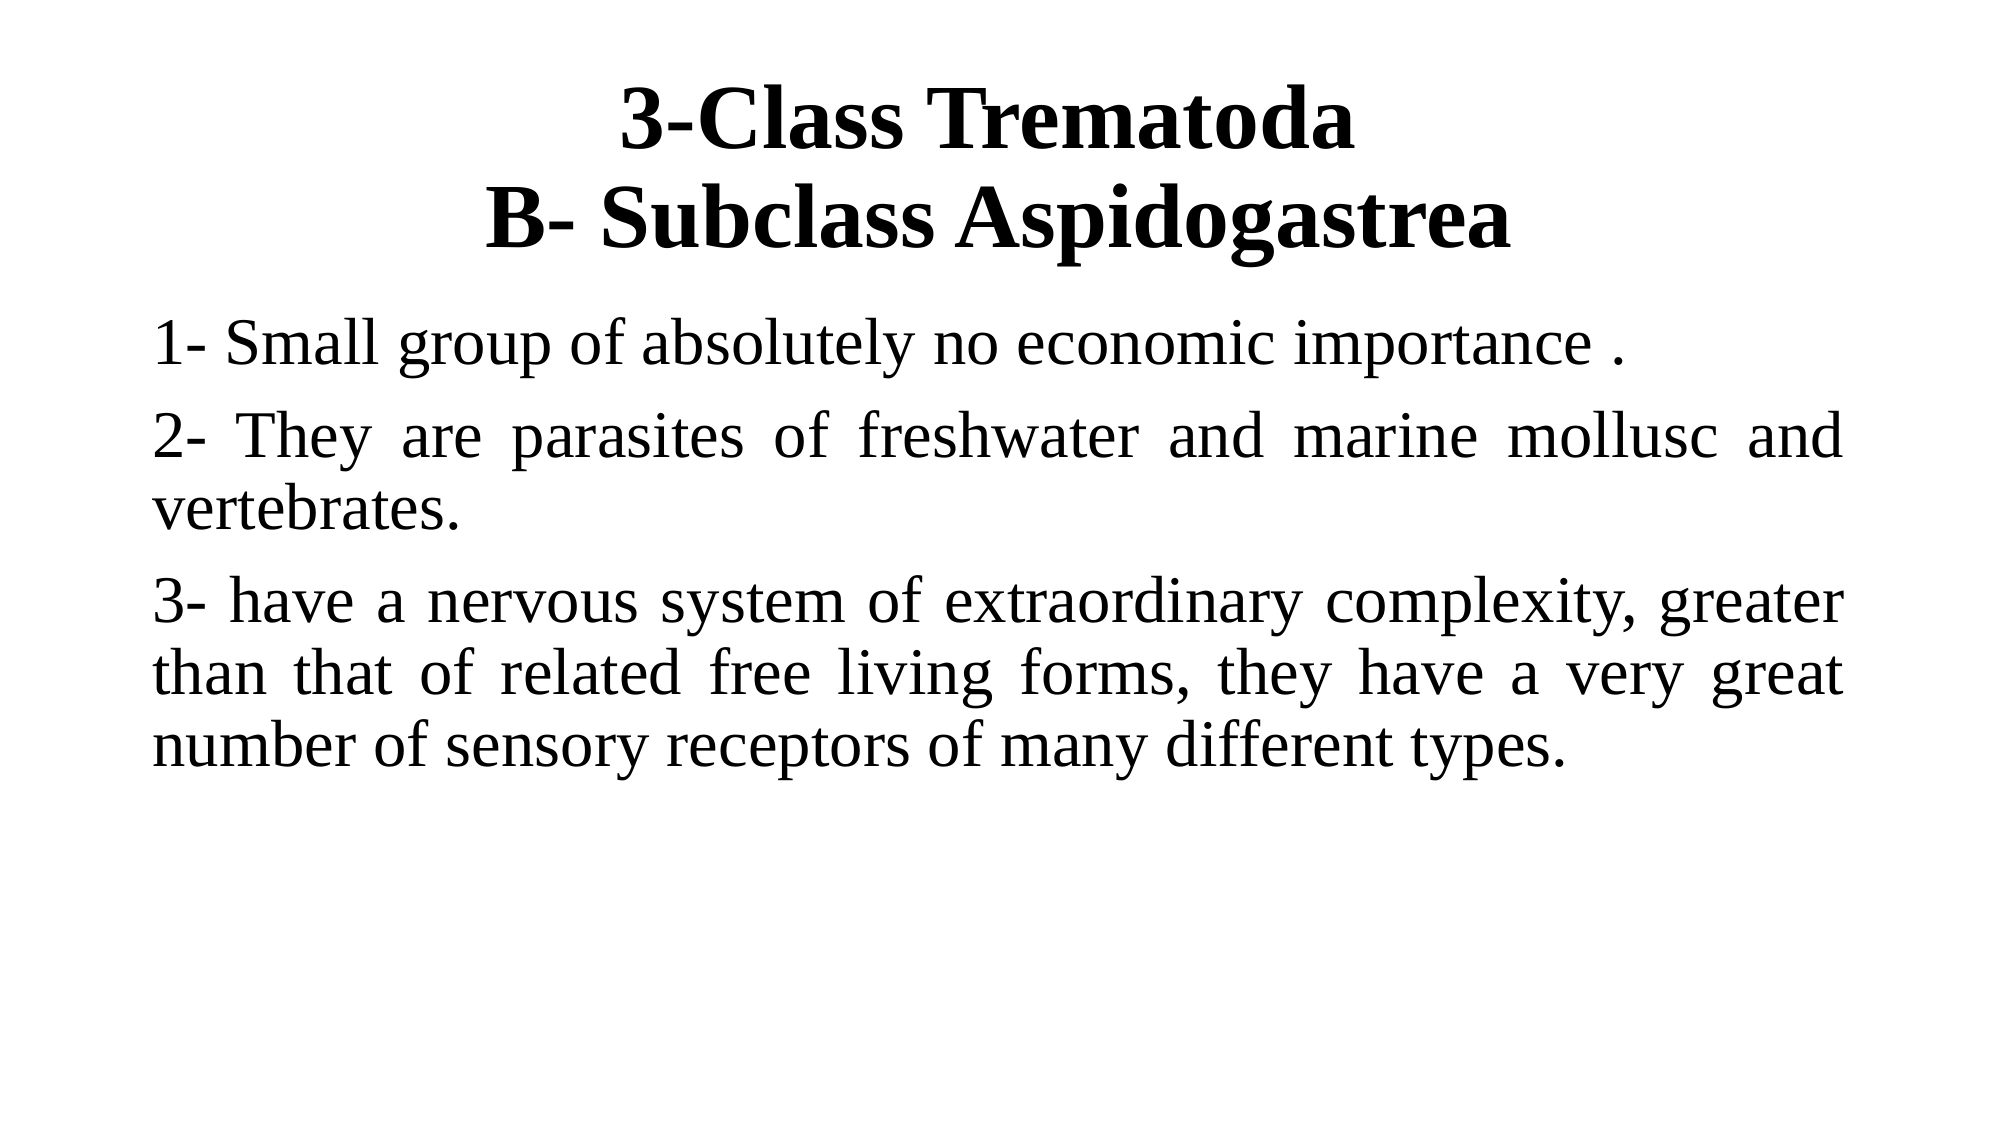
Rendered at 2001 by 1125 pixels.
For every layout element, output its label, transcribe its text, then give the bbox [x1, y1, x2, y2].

title 3-Class Trematoda B- Subclass Aspidogastrea [137, 59, 1863, 278]
list 1- Small group of absolutely no economic importance . 2- They are parasites of freshwater and marine mollusc and vertebrates. 3- have a nervous system of extraordinary complexity, greater than that of related free living forms, they have a very great number of sensory receptors of many different types. [137, 299, 1863, 1014]
